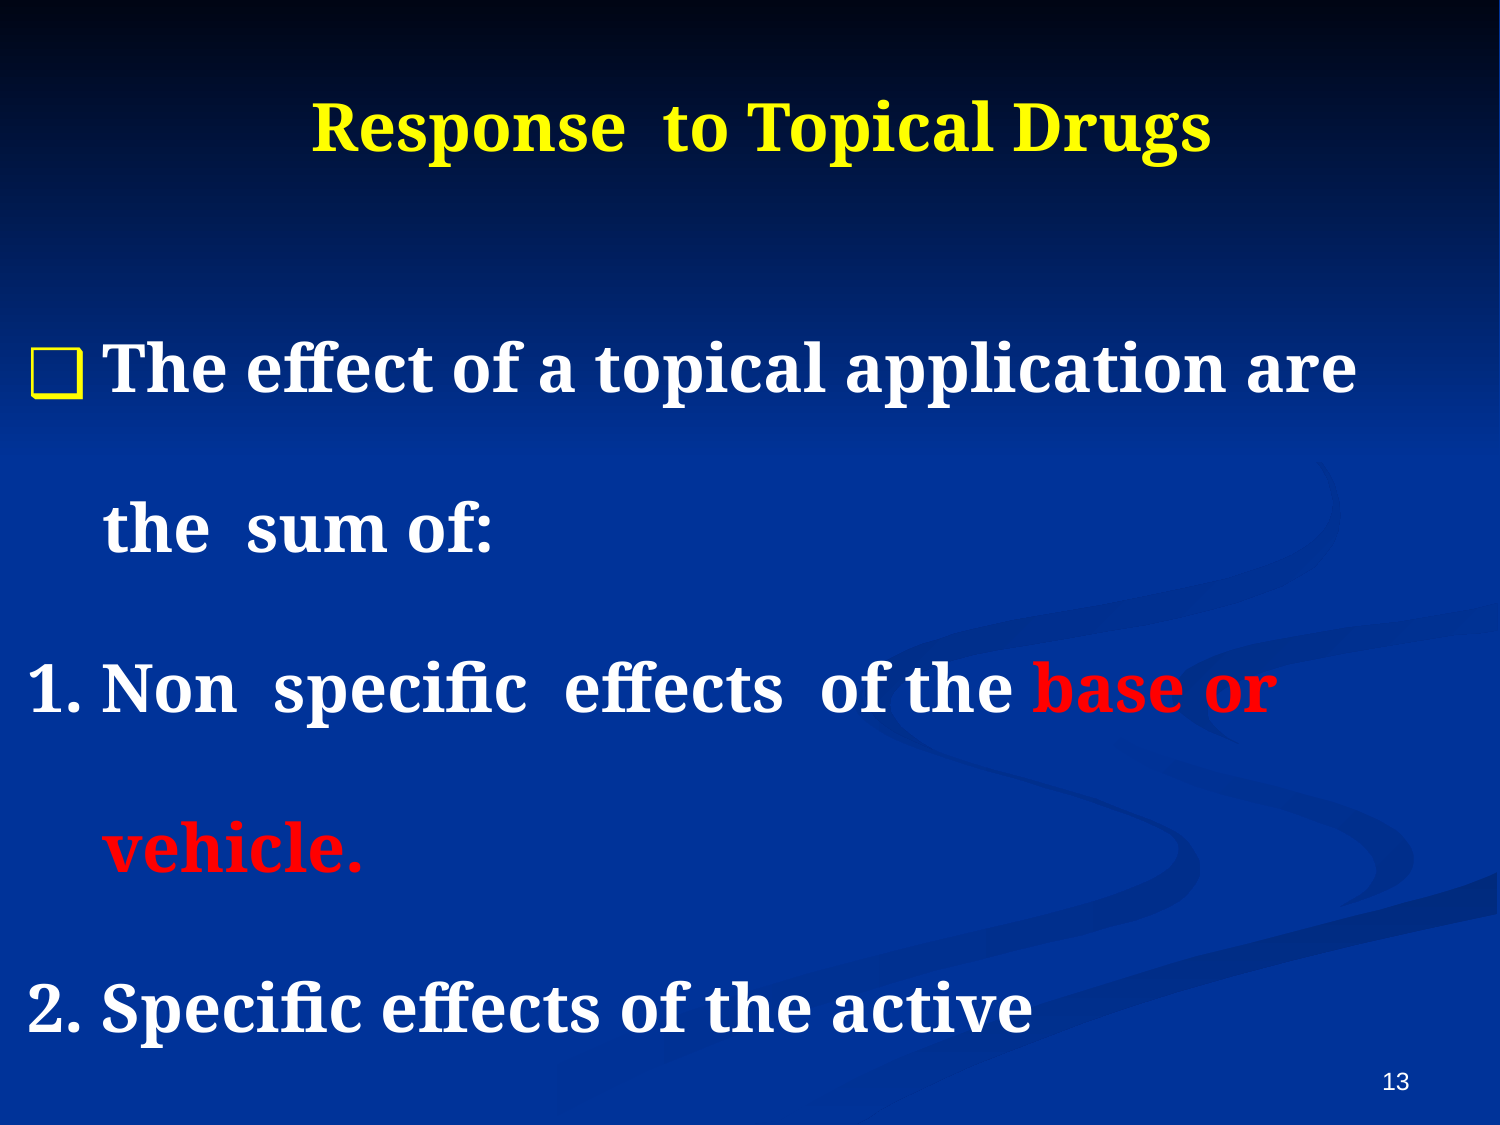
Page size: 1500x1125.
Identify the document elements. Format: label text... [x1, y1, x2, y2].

text_box The effect of a topical application are the sum of: 1. Non specific effects of the base or vehicle. 2. Specific effects of the active ingredient(s). [12, 238, 1479, 1125]
list Response to Topical Drugs [75, 37, 1450, 213]
